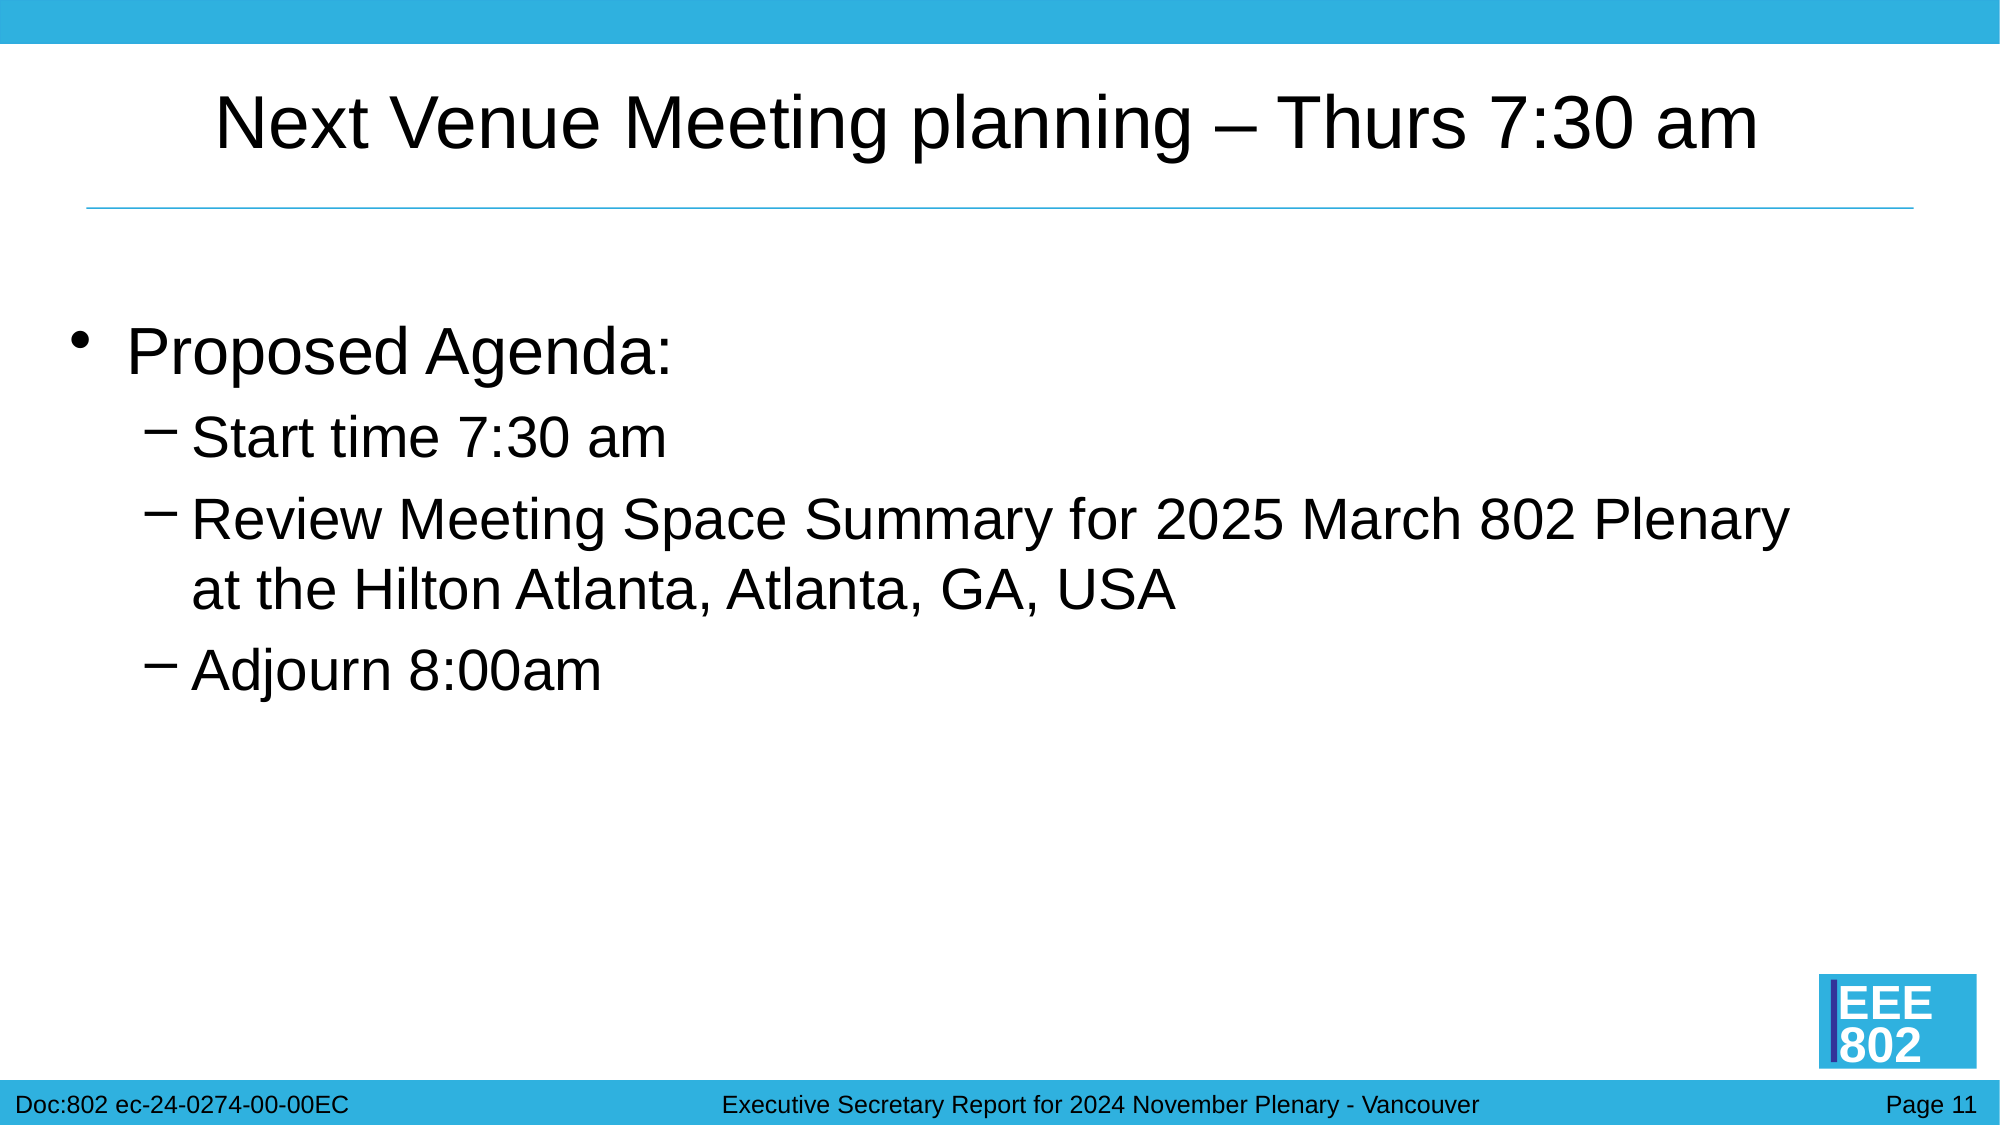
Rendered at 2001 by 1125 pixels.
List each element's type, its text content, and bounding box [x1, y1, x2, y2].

title Next Venue Meeting planning – Thurs 7:30 am [87, 50, 1888, 188]
list Proposed Agenda: Start time 7:30 am Review Meeting Space Summary for 2025 March 802 Plenary at the Hilton Atlanta, Atlanta, GA, USA Adjourn 8:00am [54, 299, 1855, 963]
